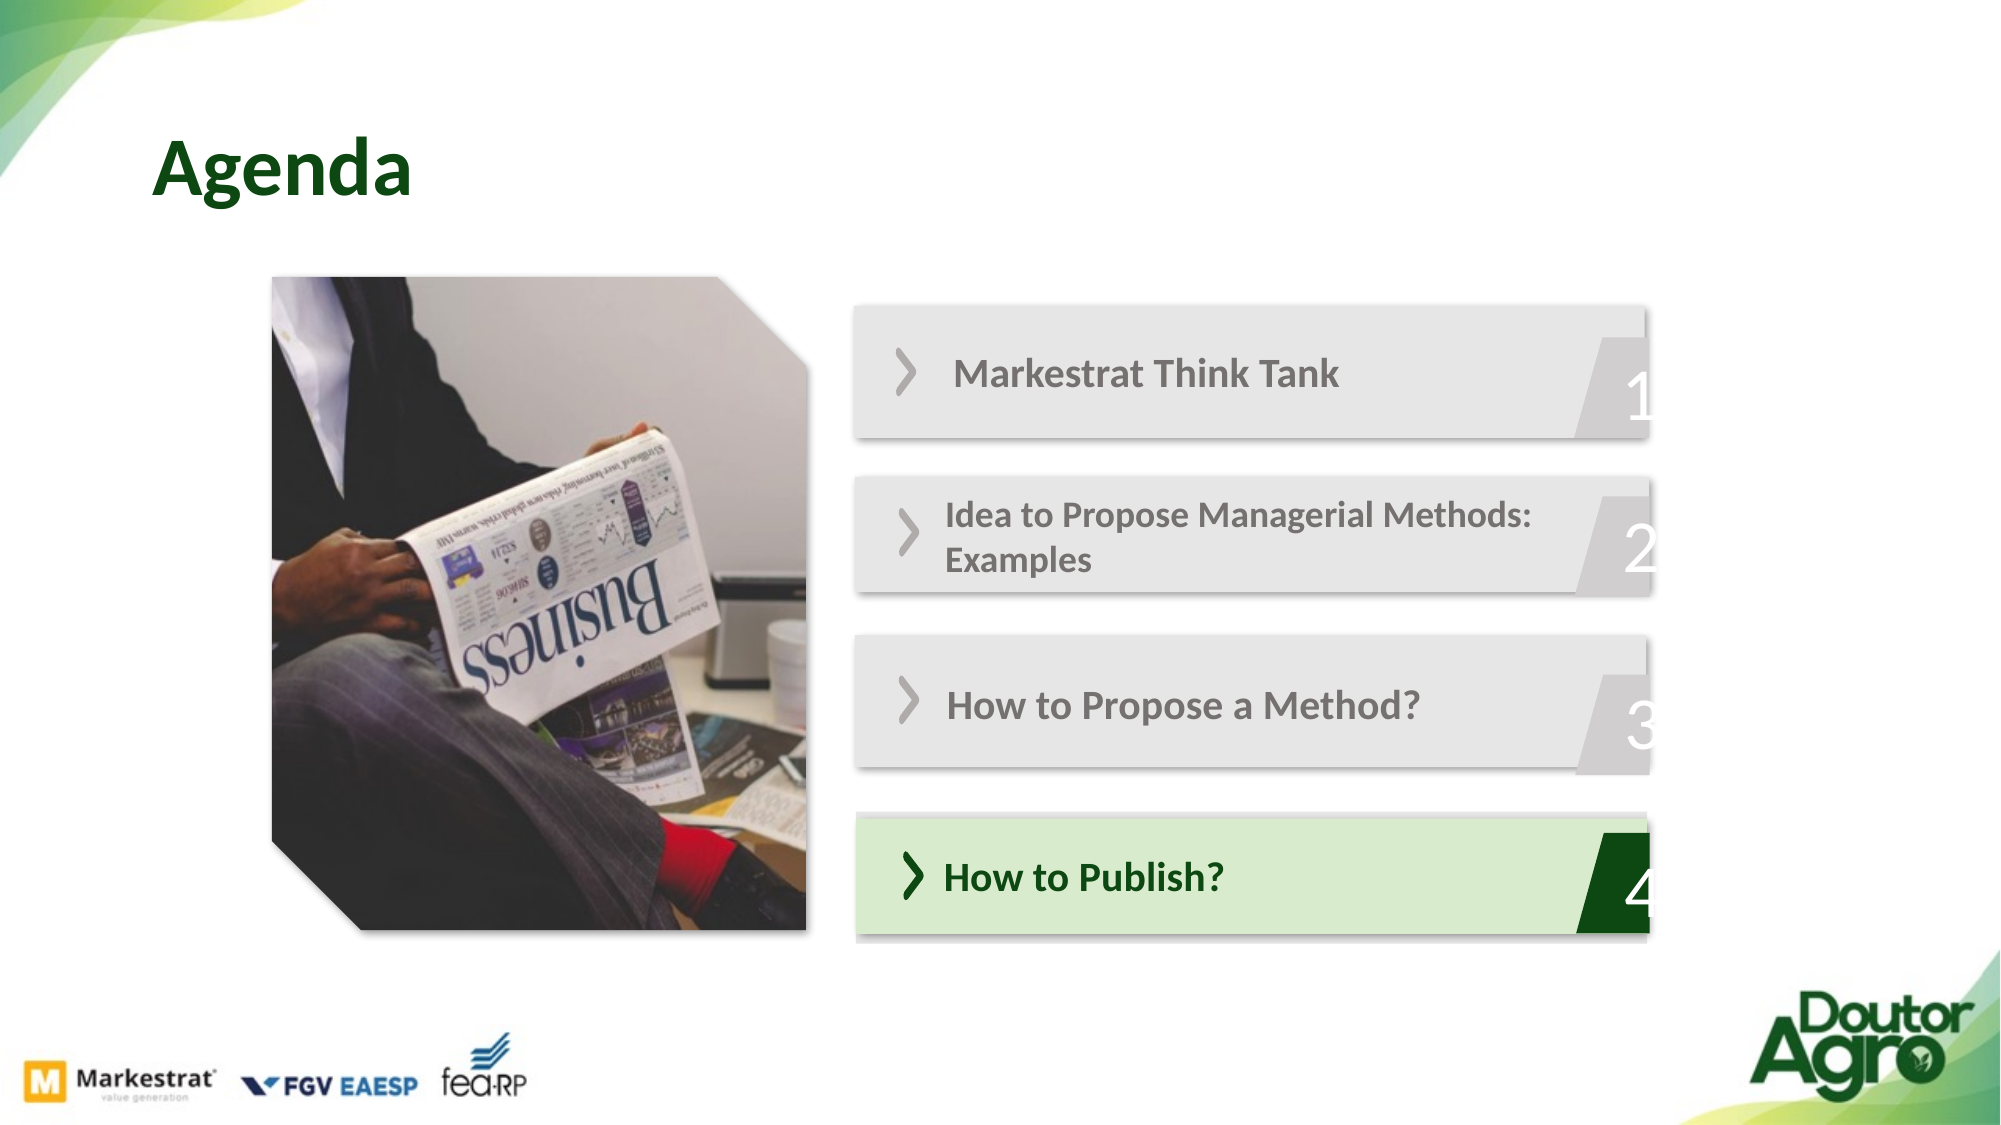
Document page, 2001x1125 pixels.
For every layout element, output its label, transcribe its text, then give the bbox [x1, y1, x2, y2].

picture [0, 0, 2001, 1125]
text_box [271, 276, 1650, 944]
title Agenda [137, 59, 1863, 278]
